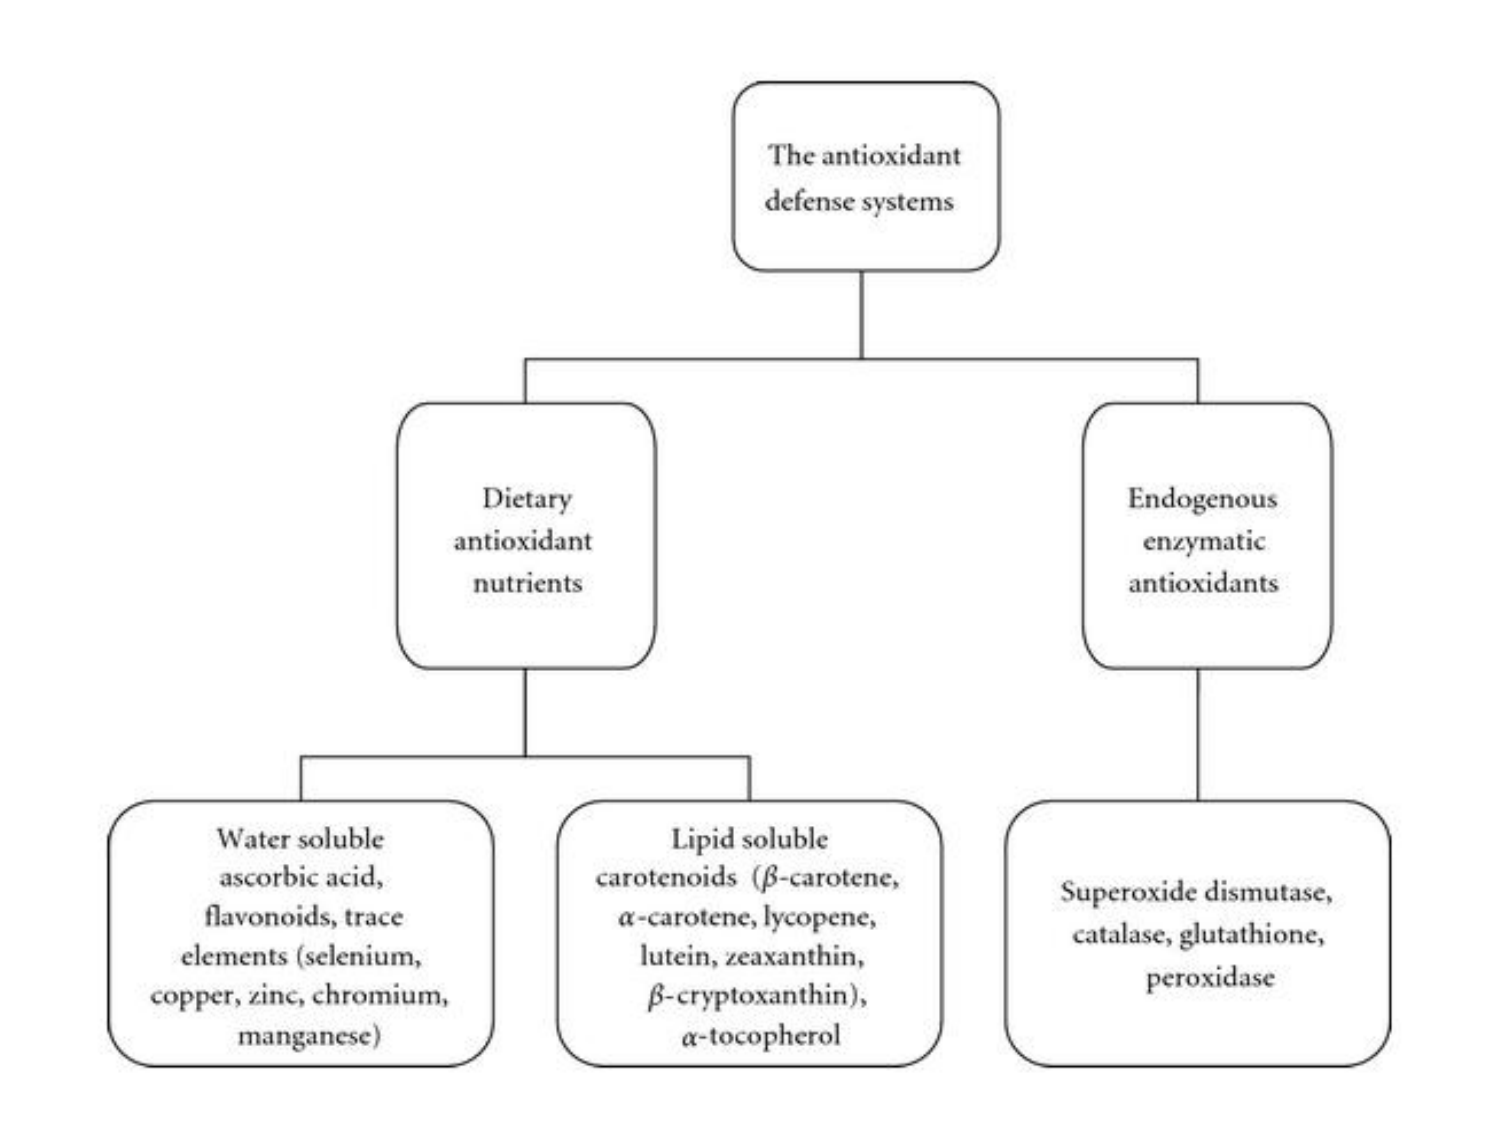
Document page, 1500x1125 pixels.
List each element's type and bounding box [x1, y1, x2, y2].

list [62, 37, 1438, 1113]
